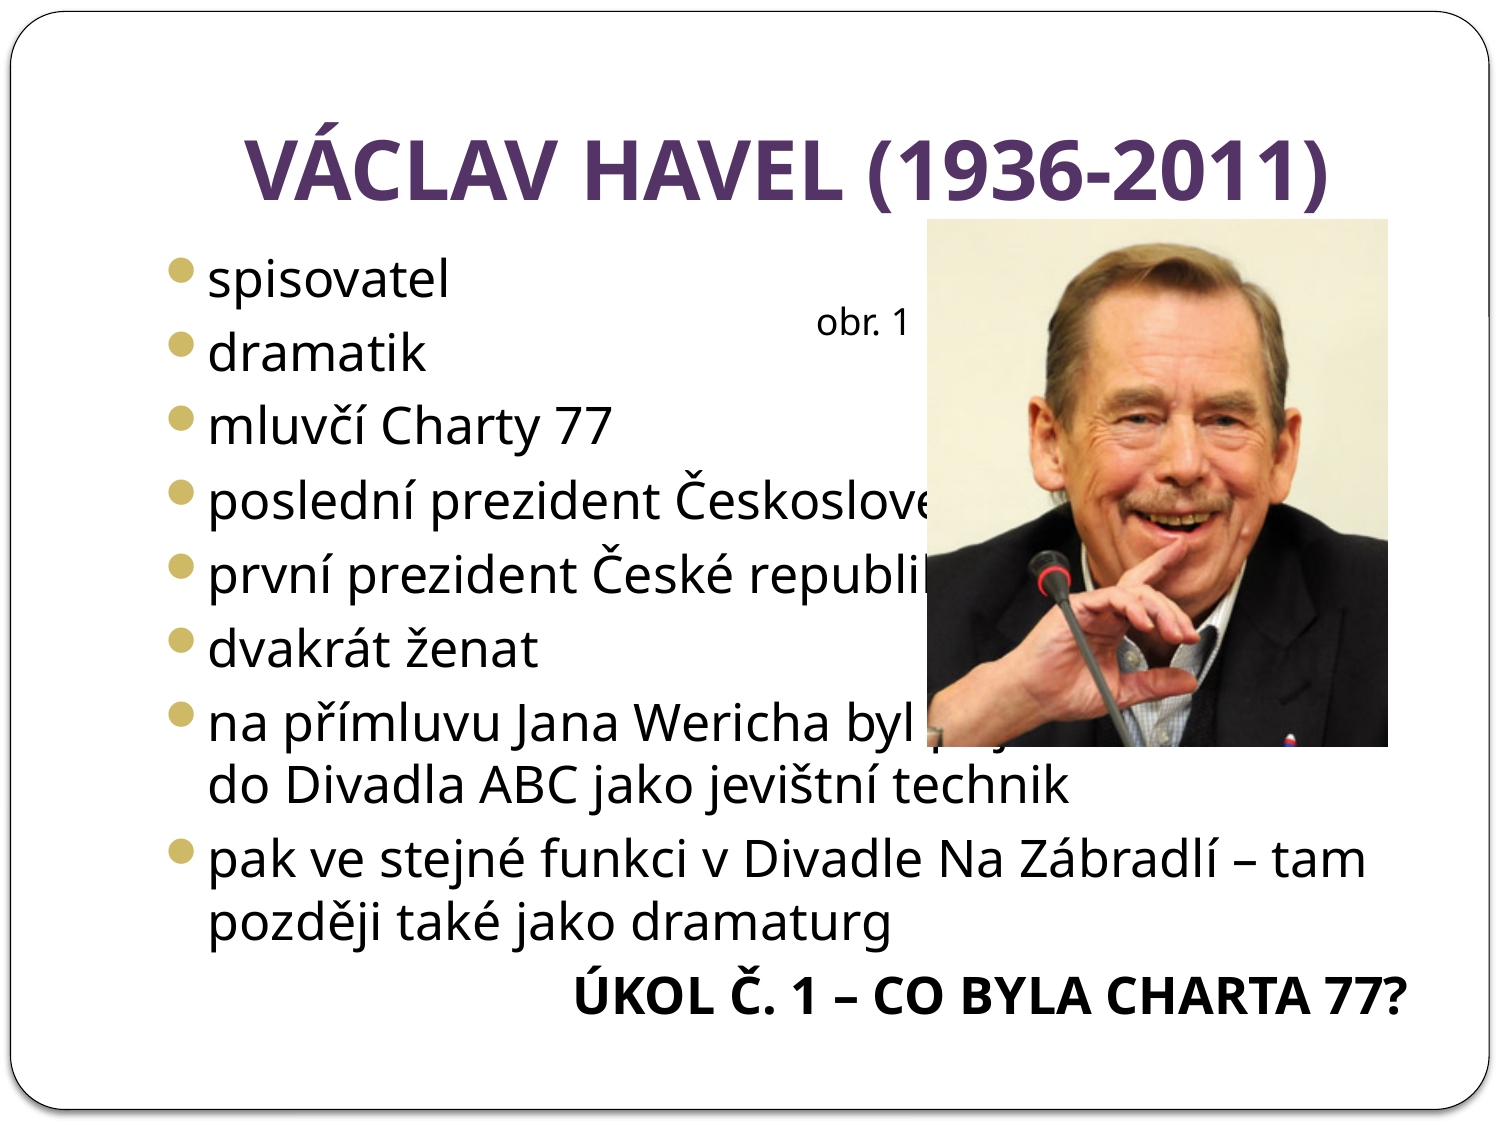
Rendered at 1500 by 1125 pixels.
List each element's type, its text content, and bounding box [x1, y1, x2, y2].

list spisovatel dramatik mluvčí Charty 77 poslední prezident Československa první prezident České republiky dvakrát ženat na přímluvu Jana Wericha byl přijat do Divadla ABC jako jevištní technik pak ve stejné funkci v Divadle Na Zábradlí – tam později také jako dramaturg ÚKOL Č. 1 – CO BYLA CHARTA 77? [150, 237, 1425, 1047]
text_box obr. 1 [702, 290, 921, 351]
picture [926, 219, 1389, 747]
title VÁCLAV HAVEL (1936-2011) [150, 45, 1425, 233]
